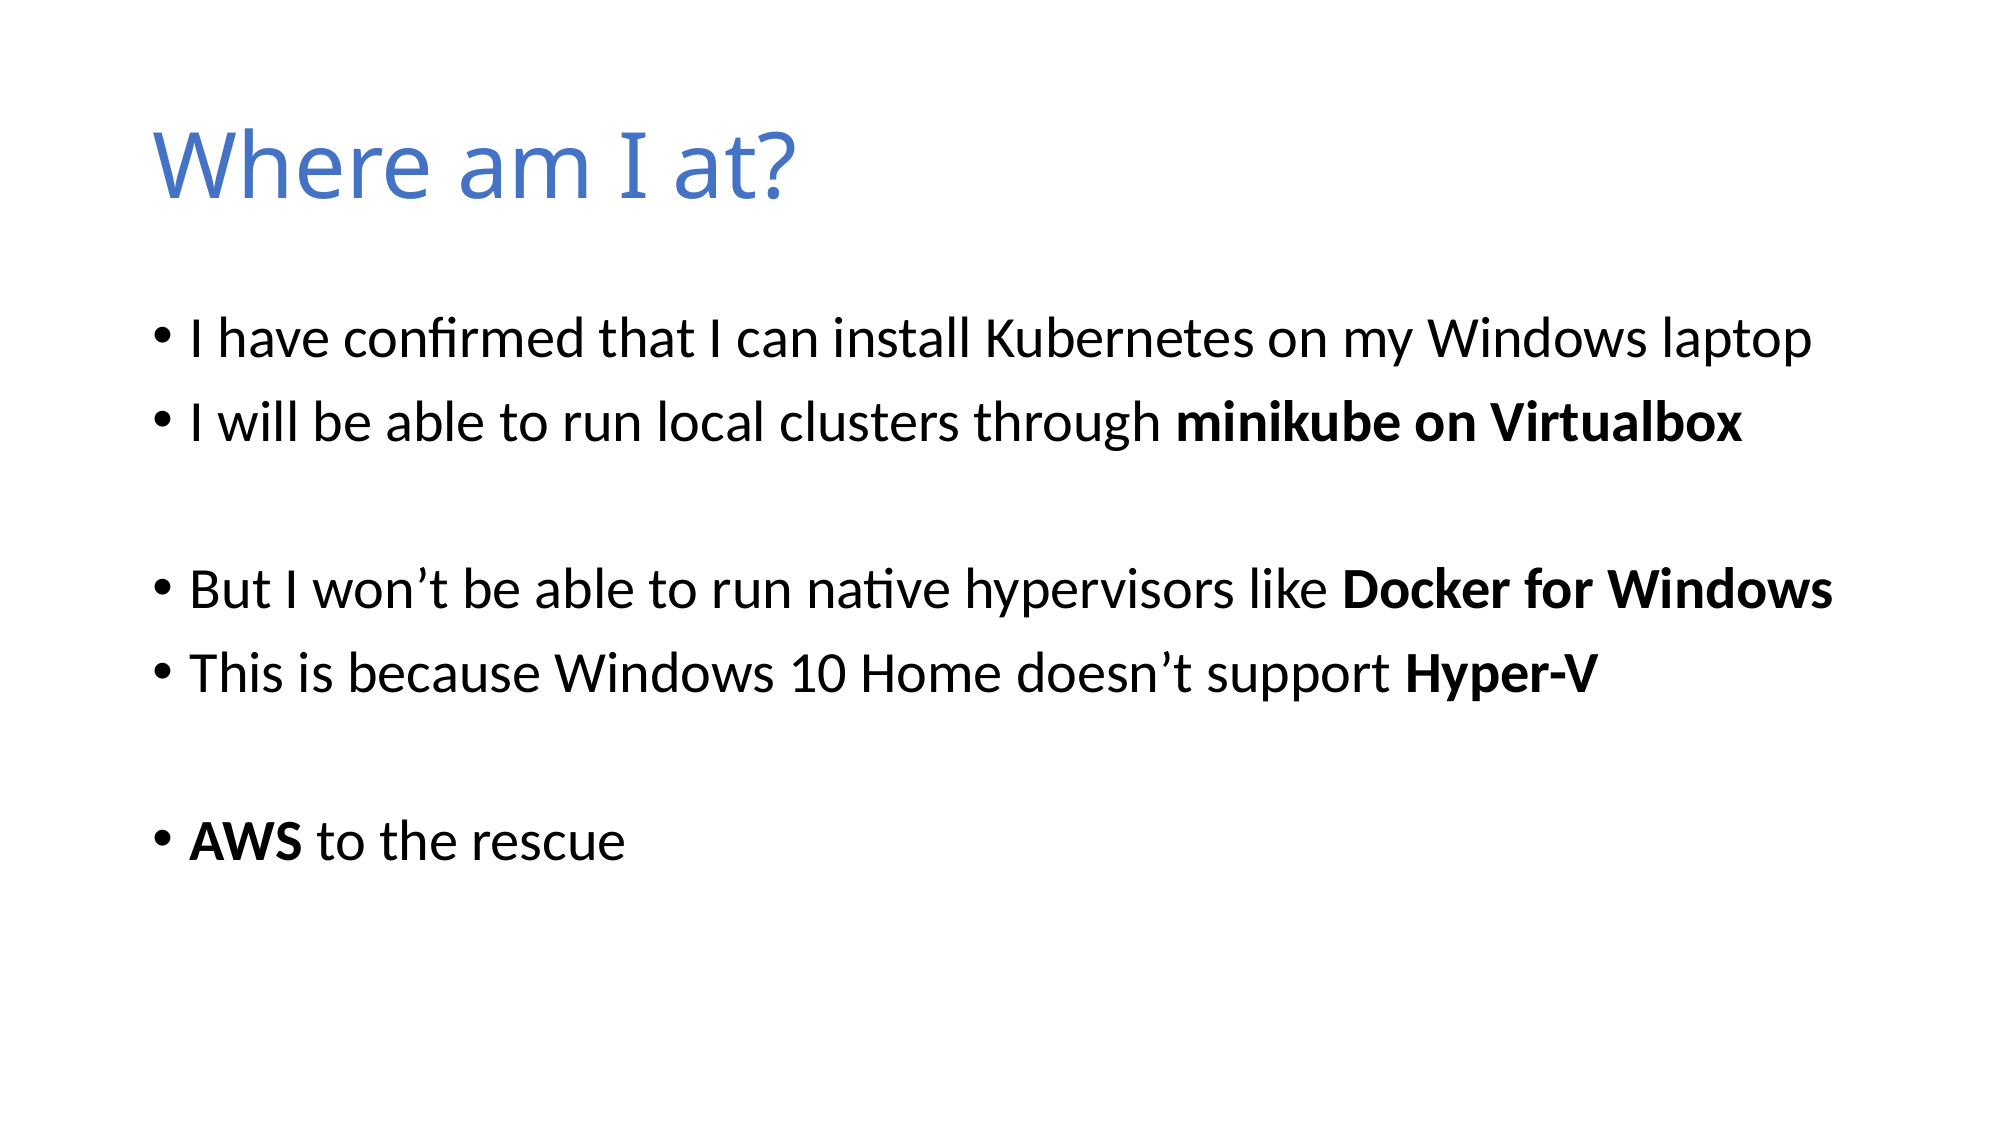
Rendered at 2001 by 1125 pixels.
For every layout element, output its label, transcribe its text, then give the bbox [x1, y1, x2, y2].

list I have confirmed that I can install Kubernetes on my Windows laptop I will be able to run local clusters through minikube on Virtualbox But I won’t be able to run native hypervisors like Docker for Windows This is because Windows 10 Home doesn’t support Hyper-V AWS to the rescue [137, 299, 1918, 1014]
title Where am I at? [137, 59, 1863, 278]
